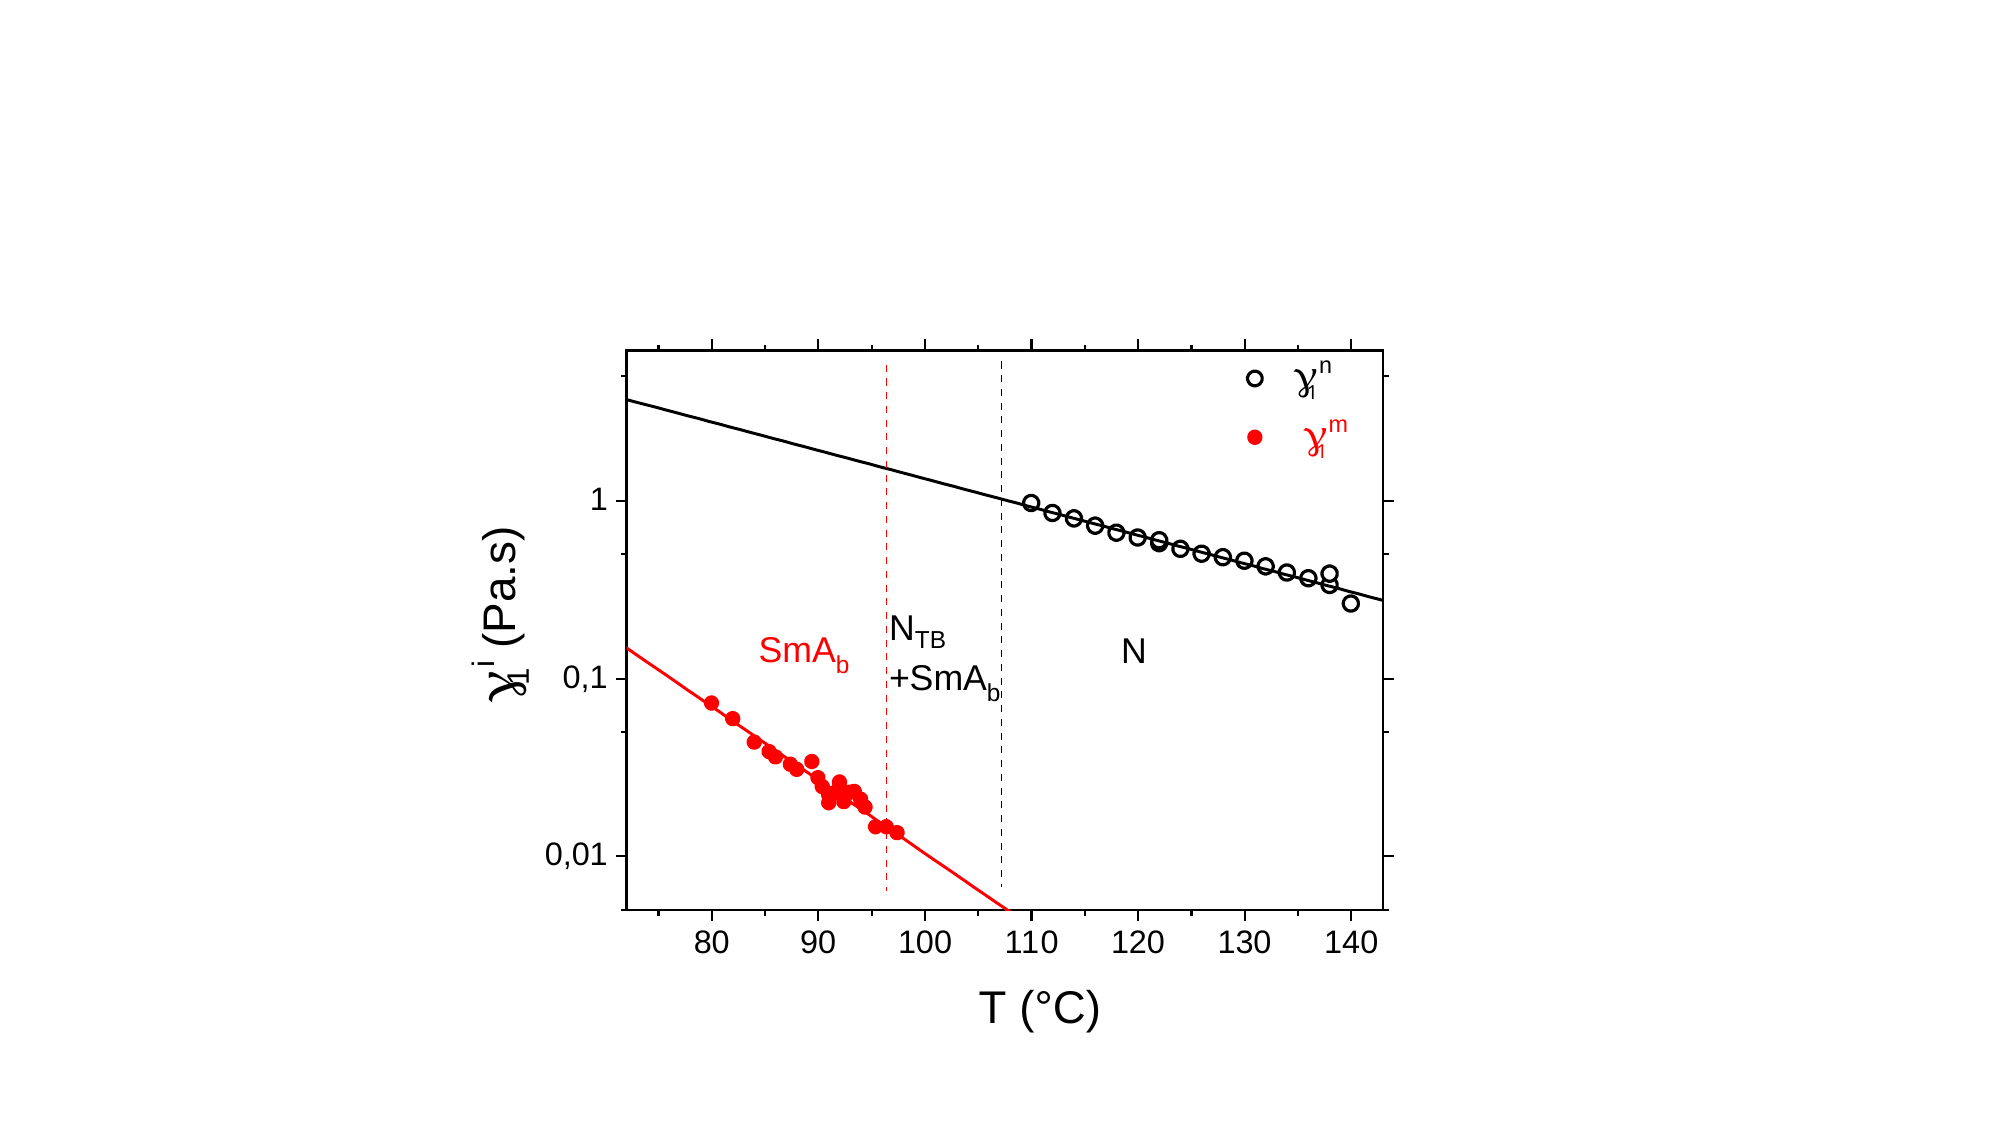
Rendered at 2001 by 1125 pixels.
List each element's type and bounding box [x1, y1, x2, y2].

text_box [427, 260, 1539, 1041]
